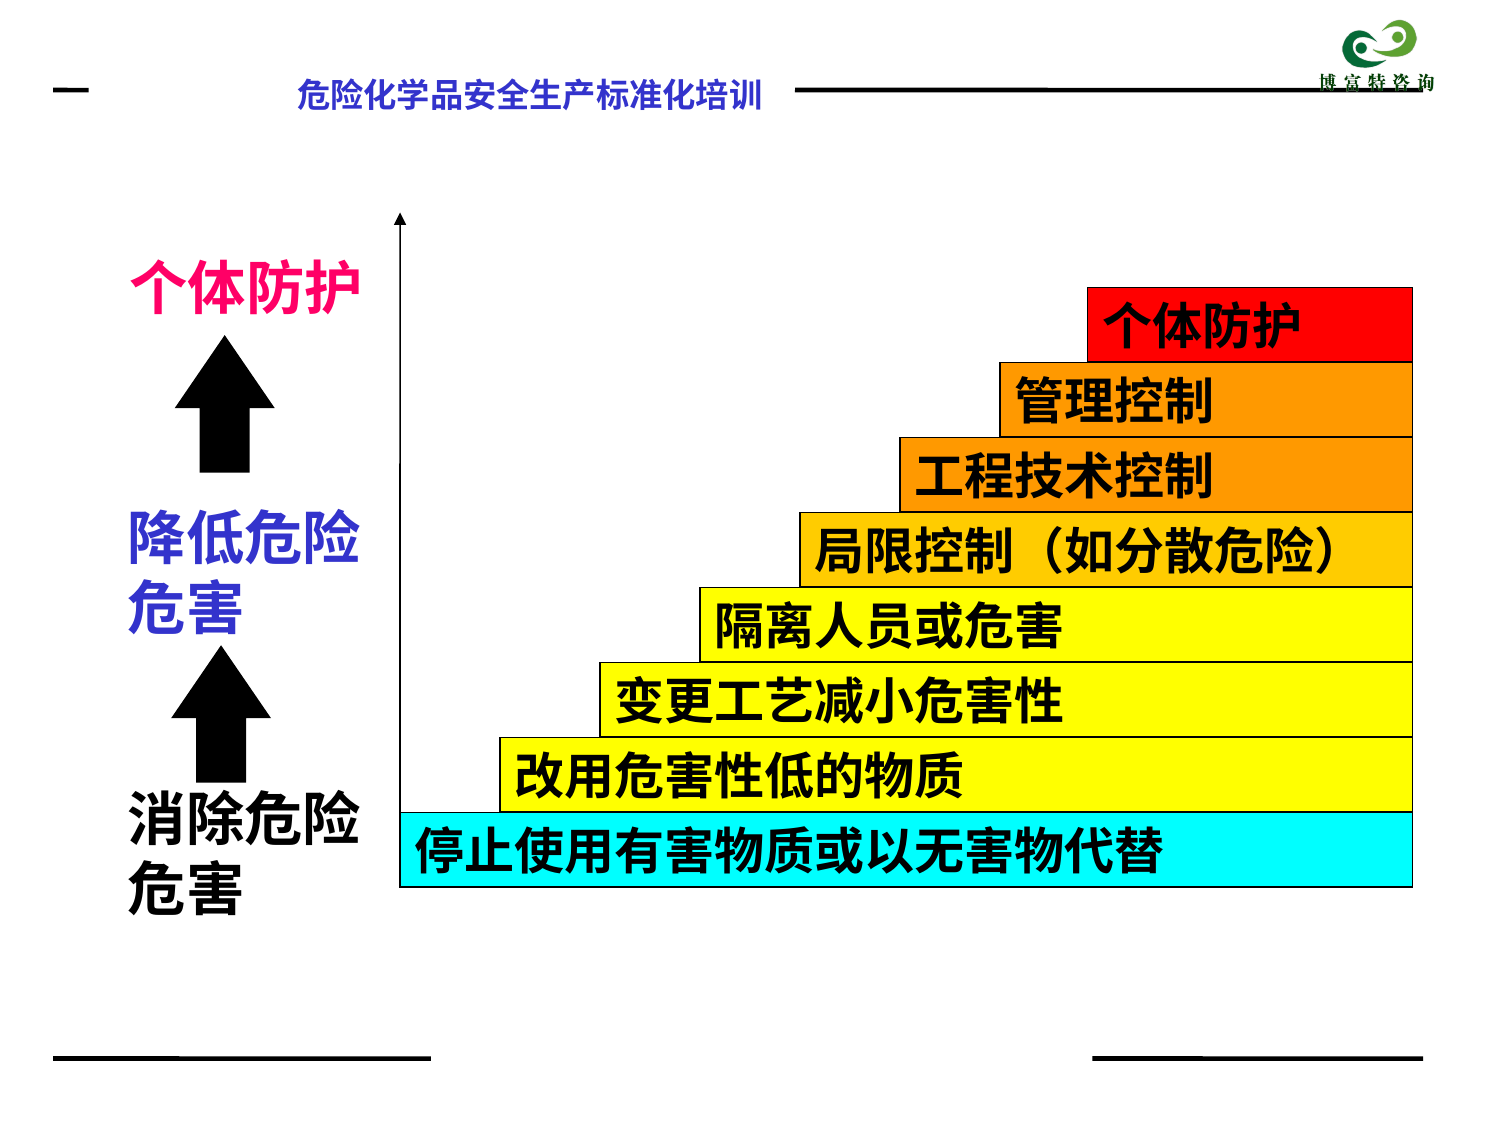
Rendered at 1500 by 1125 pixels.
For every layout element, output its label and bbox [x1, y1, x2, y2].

text_box [393, 212, 407, 286]
text_box [399, 287, 1413, 890]
picture [1305, 19, 1453, 94]
text_box [111, 243, 379, 931]
